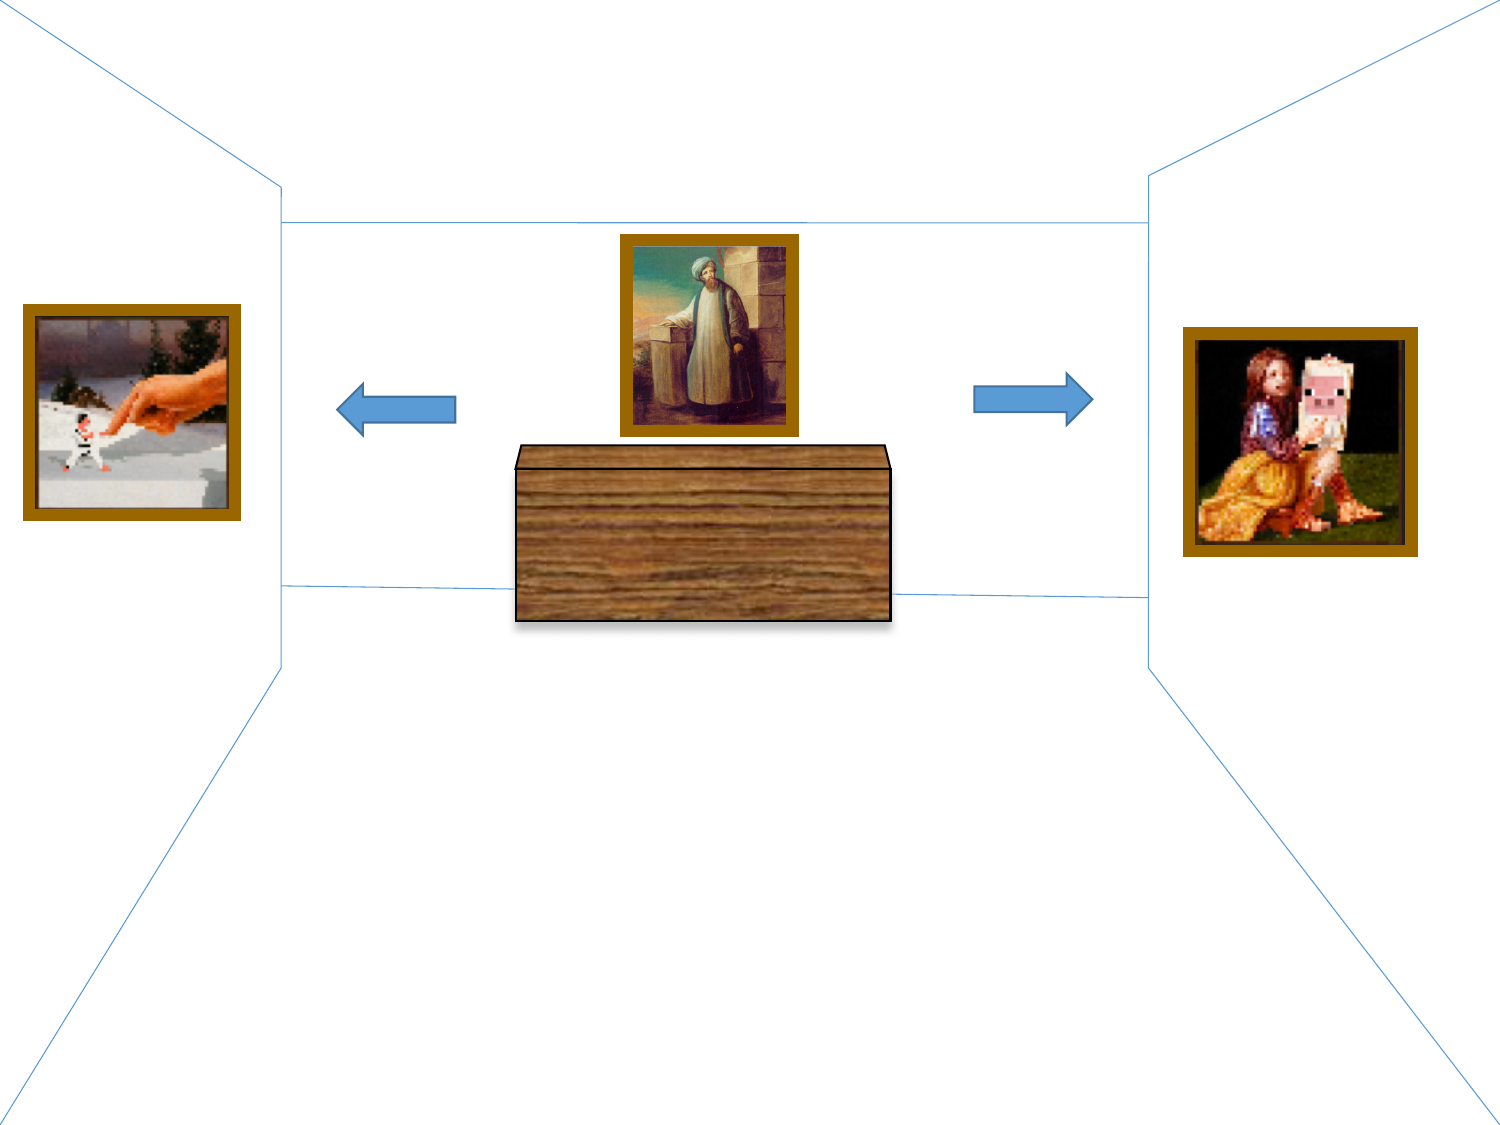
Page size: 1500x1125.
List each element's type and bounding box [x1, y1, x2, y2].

text_box [515, 598, 892, 622]
picture [632, 246, 787, 425]
text_box [514, 444, 892, 470]
text_box [0, 0, 282, 188]
text_box [1065, 422, 1072, 428]
text_box [973, 370, 1094, 421]
text_box [354, 428, 364, 438]
picture [35, 316, 229, 509]
picture [1195, 339, 1406, 545]
text_box [1095, 720, 1500, 1073]
text_box [515, 470, 892, 585]
text_box [0, 755, 370, 1037]
text_box [335, 381, 457, 427]
text_box [281, 585, 1149, 598]
text_box [1148, 0, 1500, 176]
